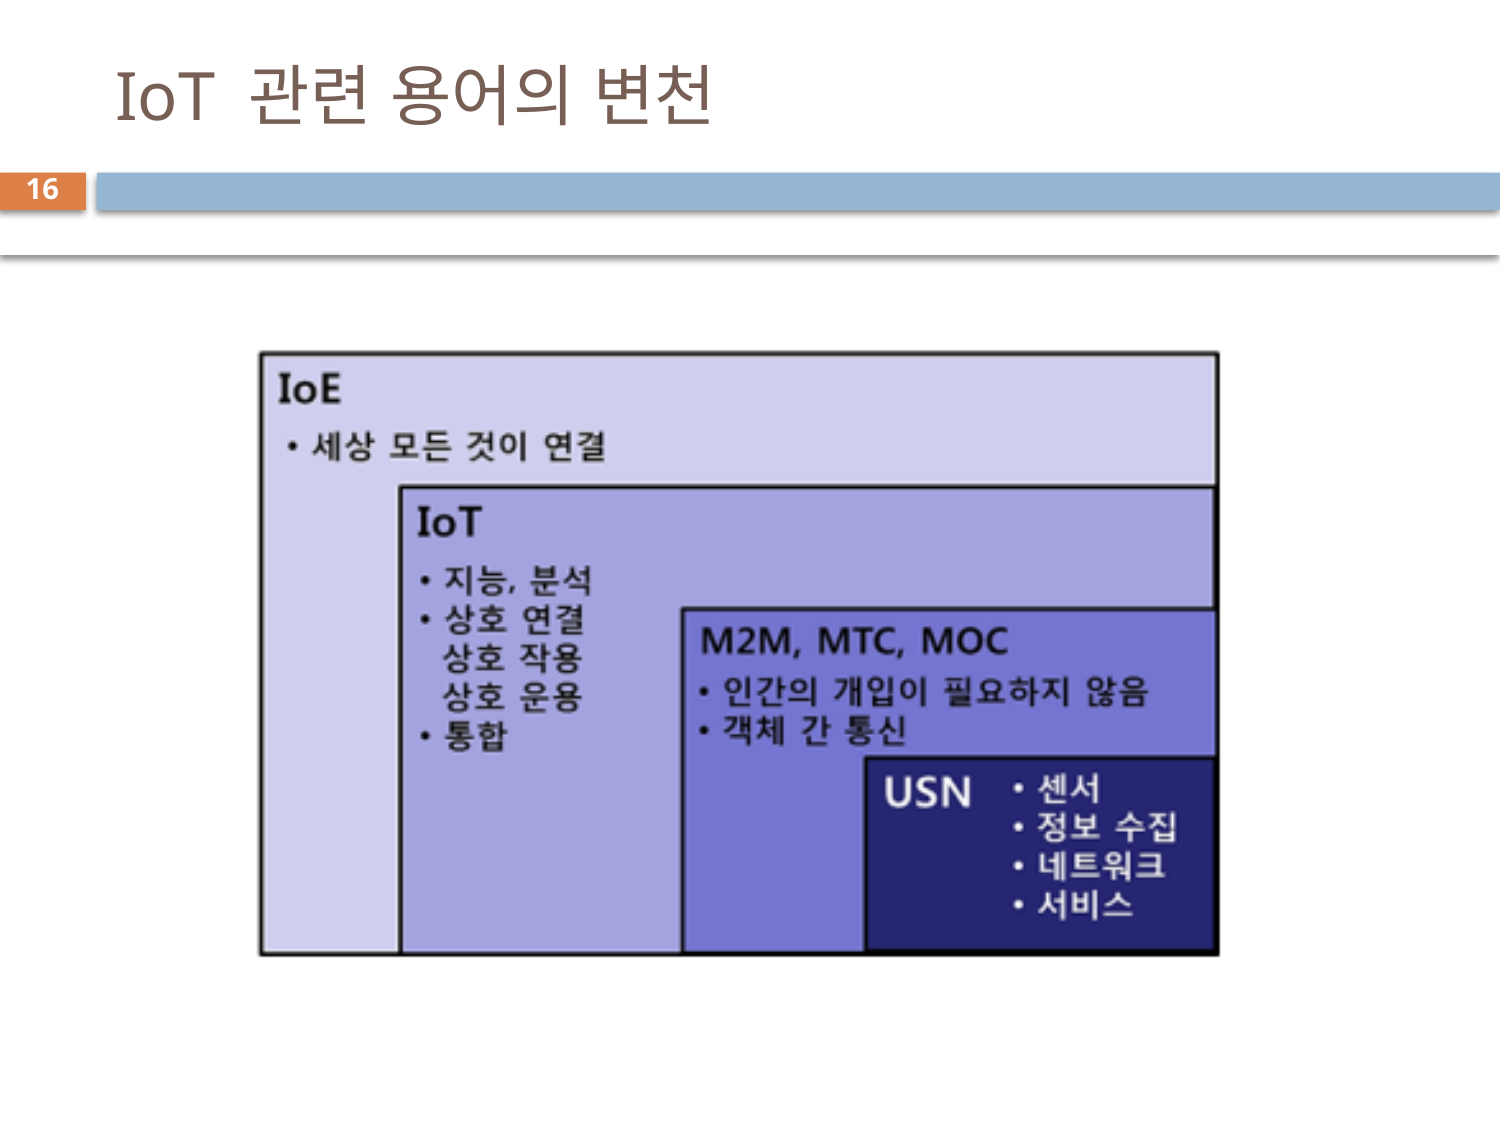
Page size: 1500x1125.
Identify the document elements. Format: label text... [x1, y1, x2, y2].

title IoT 관련 용어의 변천 [100, 37, 1438, 149]
picture [253, 349, 1223, 965]
slide_number 16 [0, 170, 87, 211]
